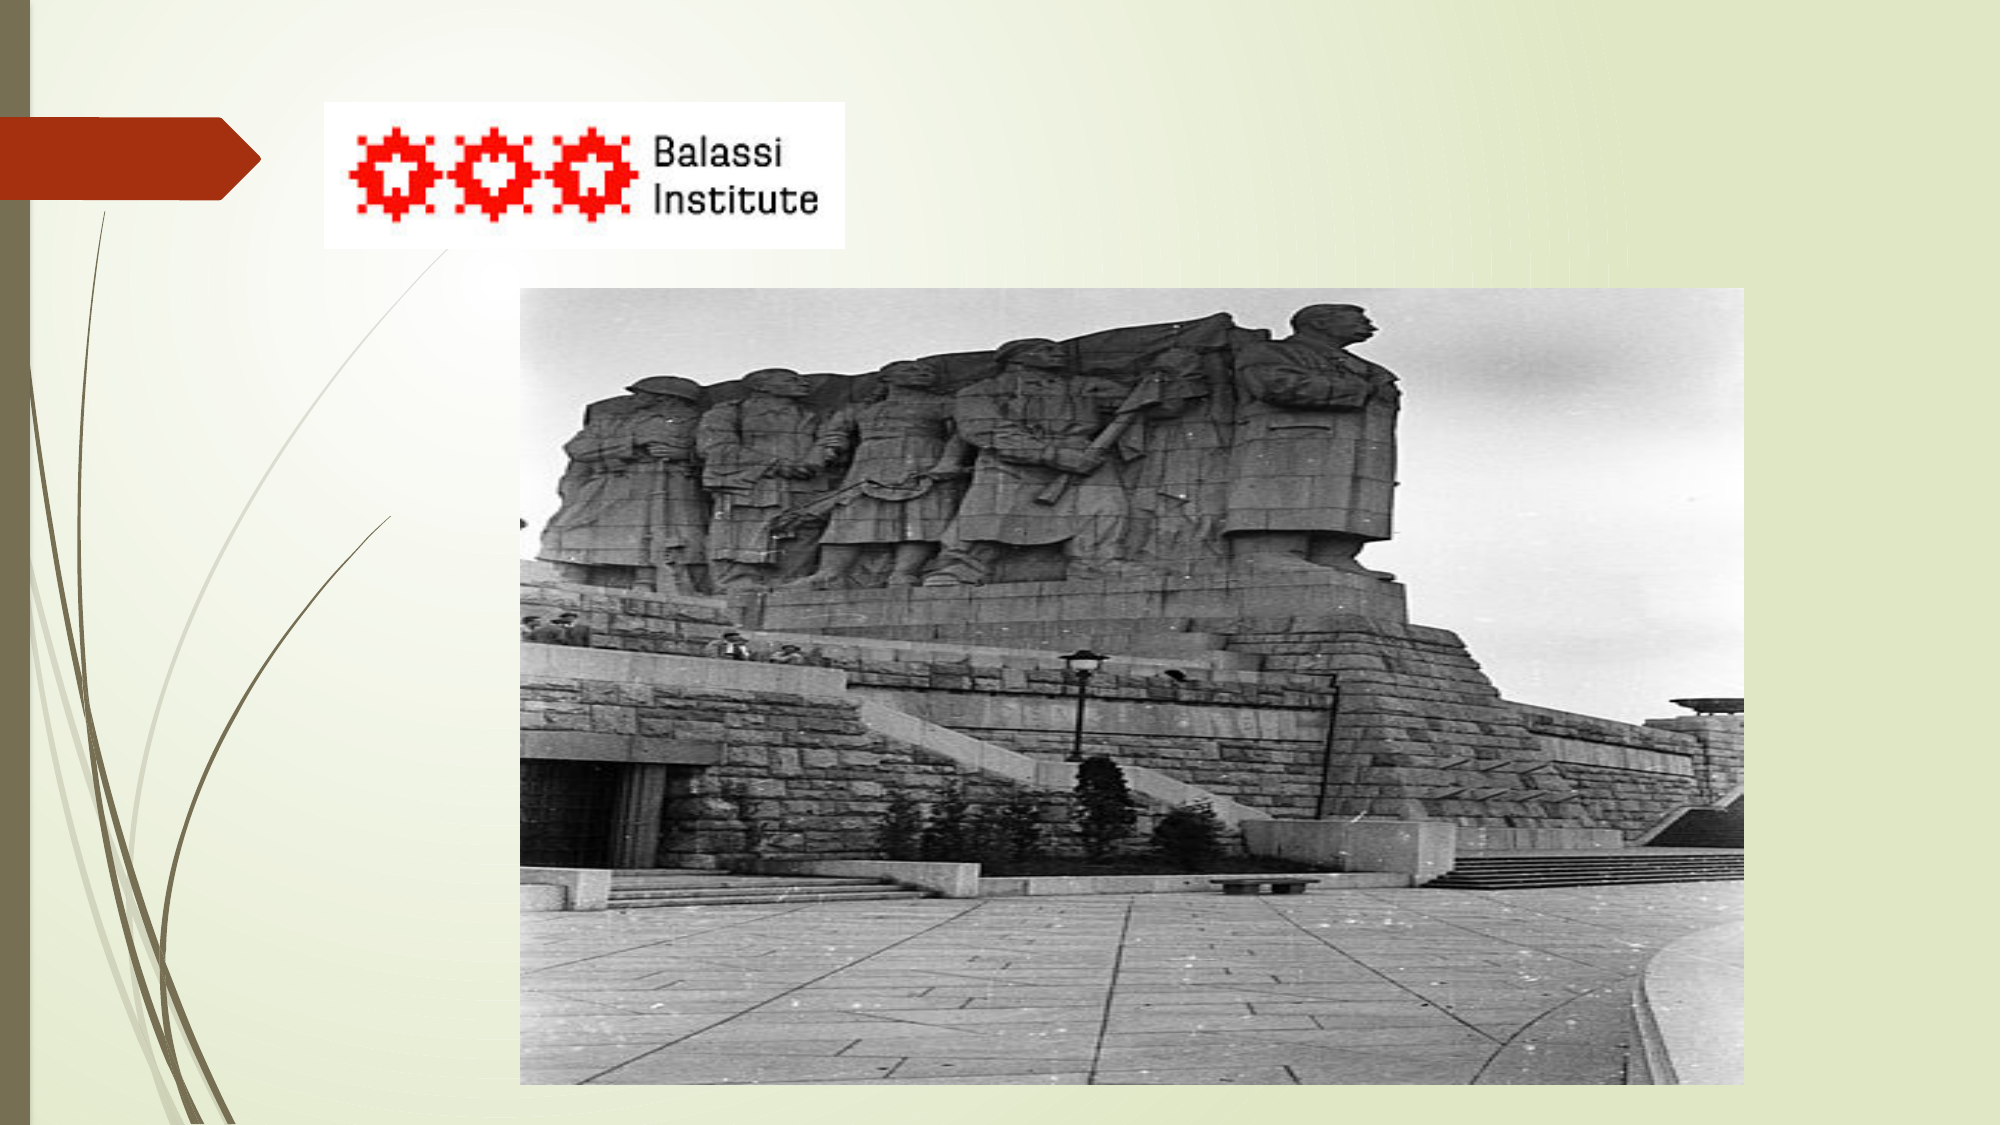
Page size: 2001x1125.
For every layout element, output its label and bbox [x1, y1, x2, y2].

picture [323, 102, 846, 249]
list [519, 287, 1744, 1086]
